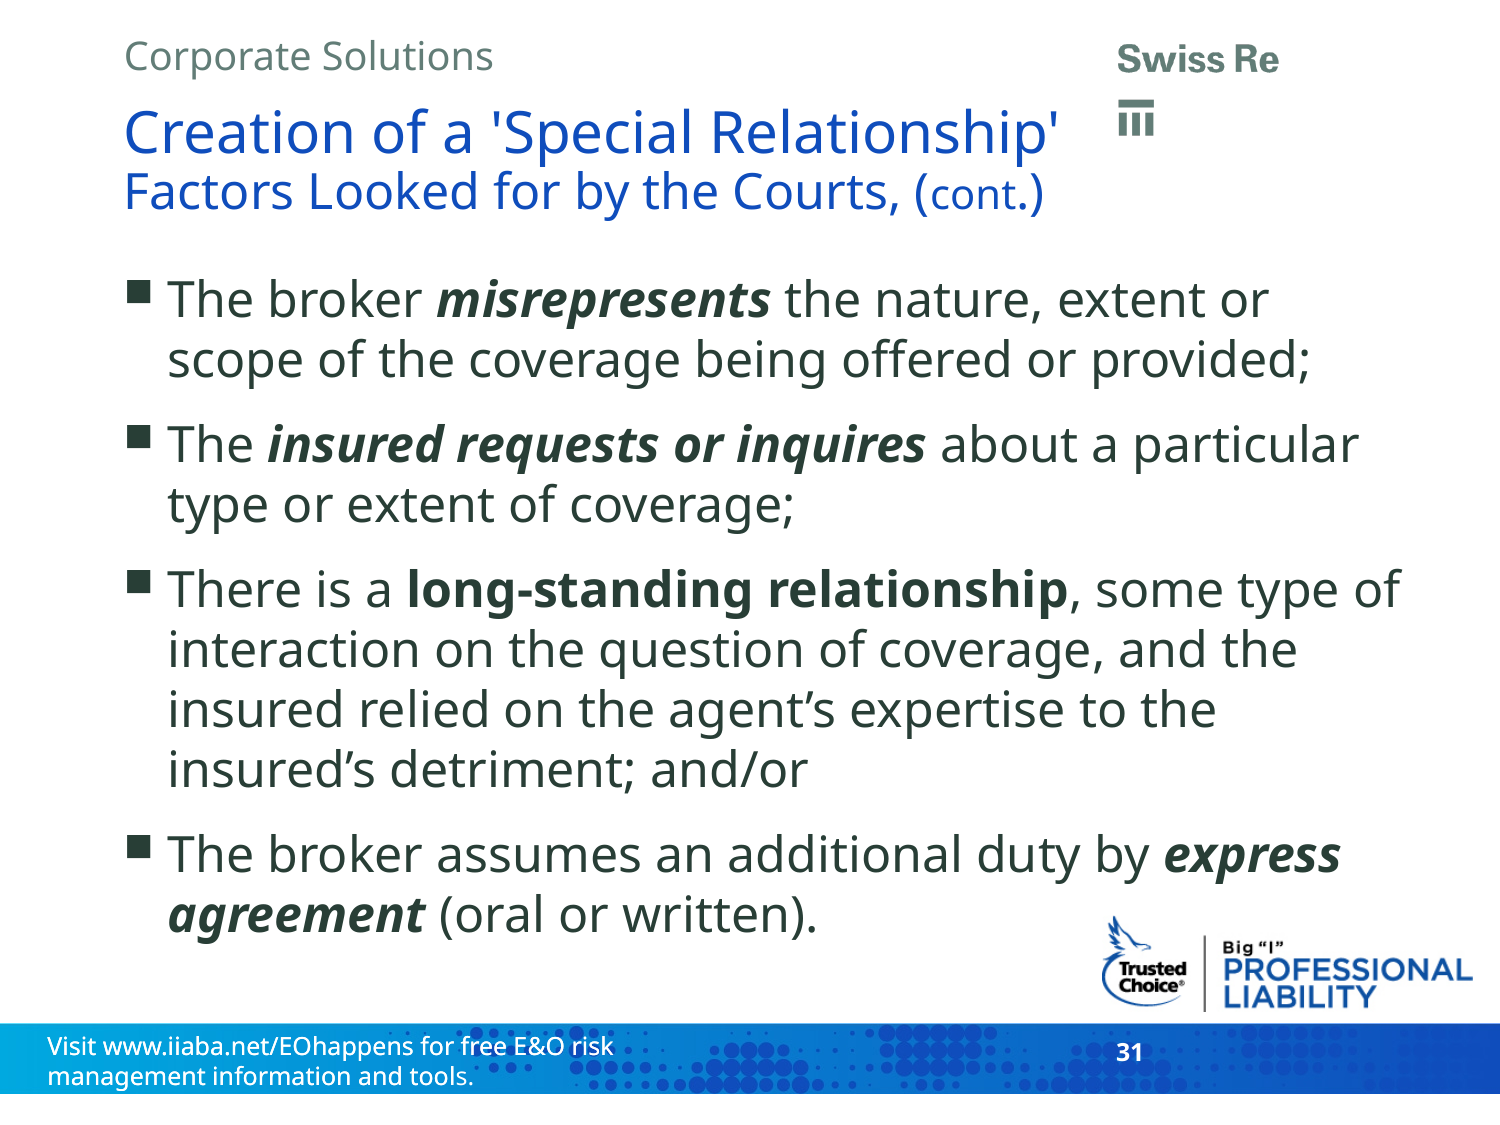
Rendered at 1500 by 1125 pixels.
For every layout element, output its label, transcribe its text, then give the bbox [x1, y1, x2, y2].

list The broker misrepresents the nature, extent or scope of the coverage being offered or provided; The insured requests or inquires about a particular type or extent of coverage; There is a long-standing relationship, some type of interaction on the question of coverage, and the insured relied on the agent’s expertise to the insured’s detriment; and/or The broker assumes an additional duty by express agreement (oral or written). [123, 267, 1412, 976]
picture [456, 1027, 467, 1037]
picture [1102, 915, 1473, 1012]
picture [1116, 42, 1281, 138]
picture [0, 1023, 1500, 1094]
title Creation of a 'Special Relationship' Factors Looked for by the Courts, (cont.) [123, 78, 1081, 220]
slide_number 31 [1116, 1040, 1147, 1071]
